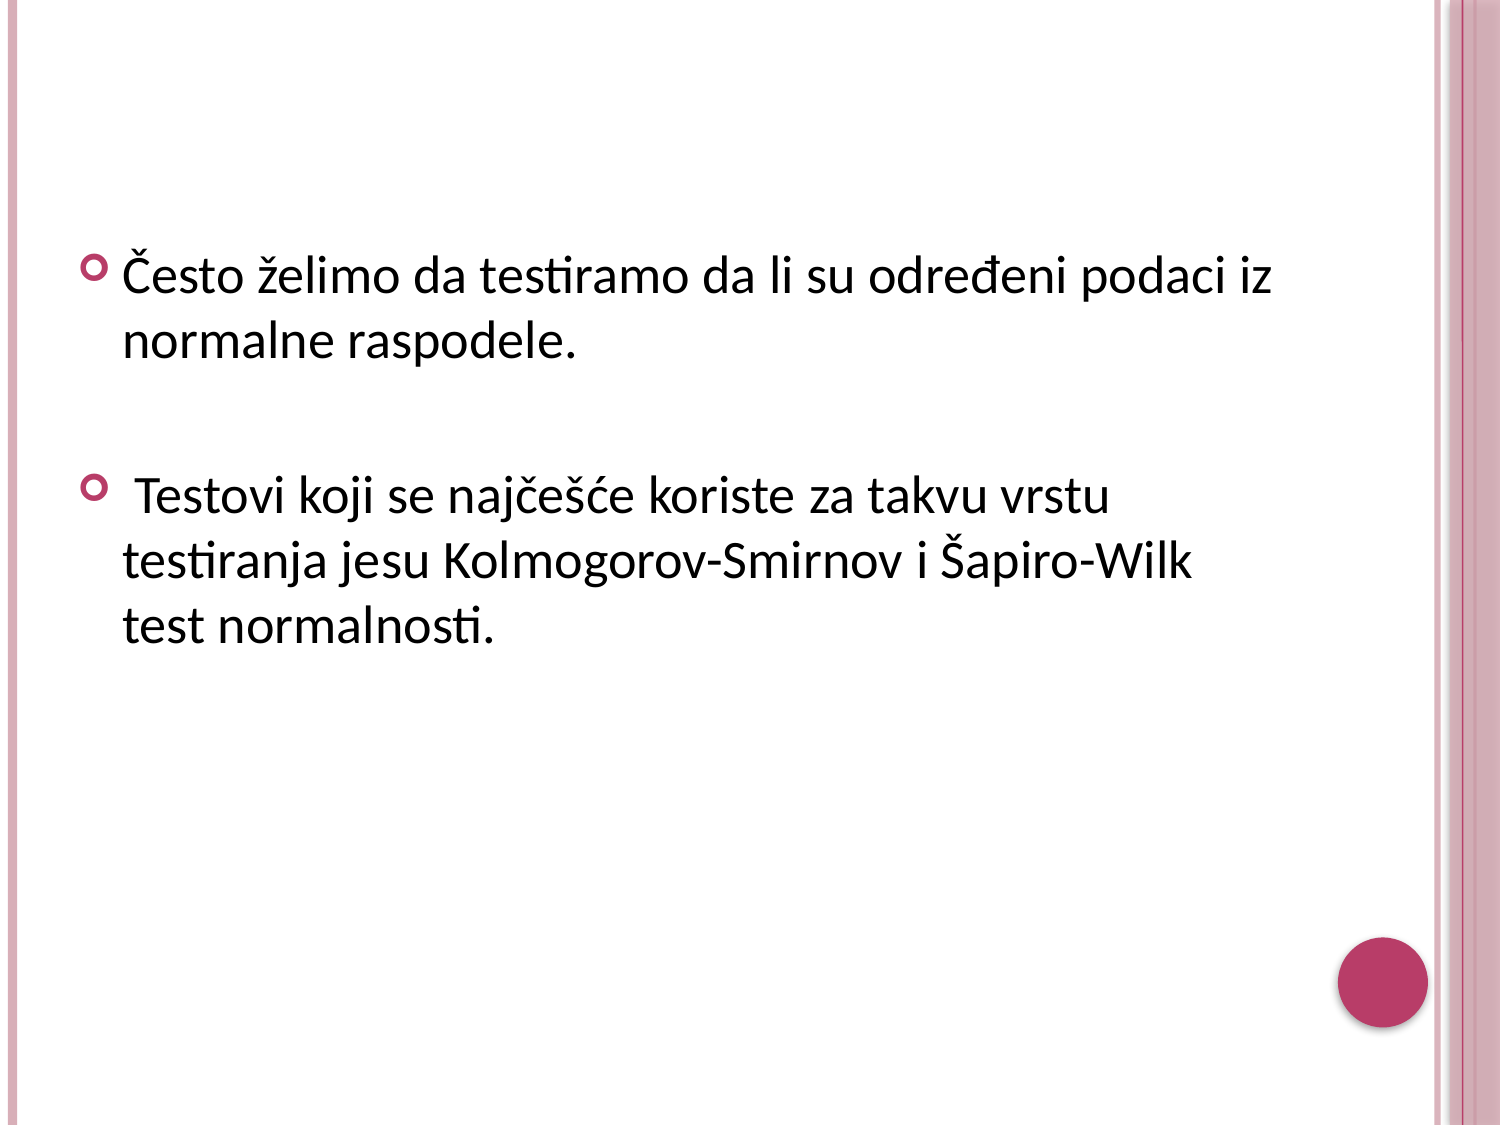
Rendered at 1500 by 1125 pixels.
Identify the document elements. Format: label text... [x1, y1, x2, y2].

list Često želimo da testiramo da li su određeni podaci iz normalne raspodele. Testovi koji se najčešće koriste za takvu vrstu testiranja jesu Kolmogorov-Smirnov i Šapiro-Wilk test normalnosti. [62, 149, 1300, 1087]
